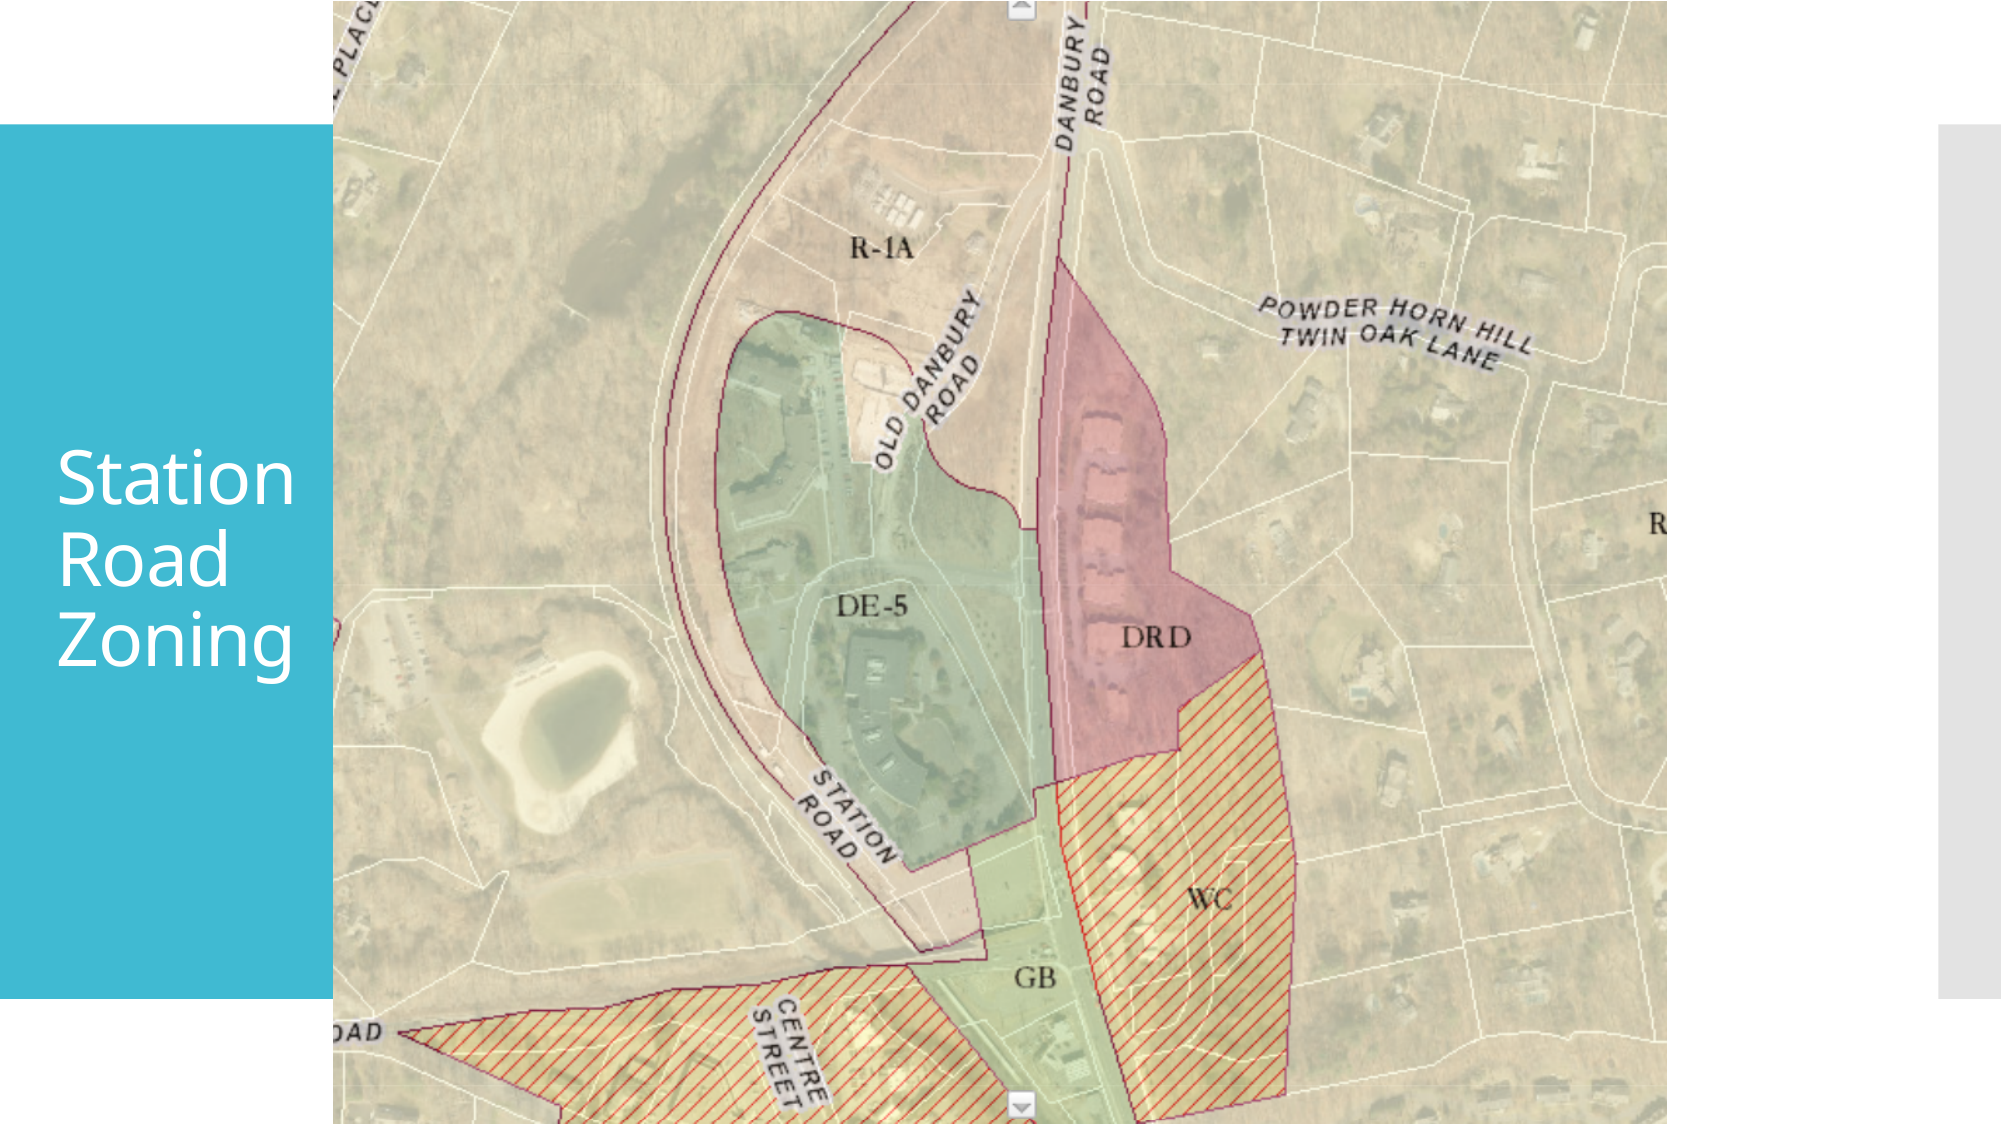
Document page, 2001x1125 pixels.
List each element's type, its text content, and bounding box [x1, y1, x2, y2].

picture [332, 1, 1668, 1124]
title Station Road Zoning [41, 184, 332, 940]
